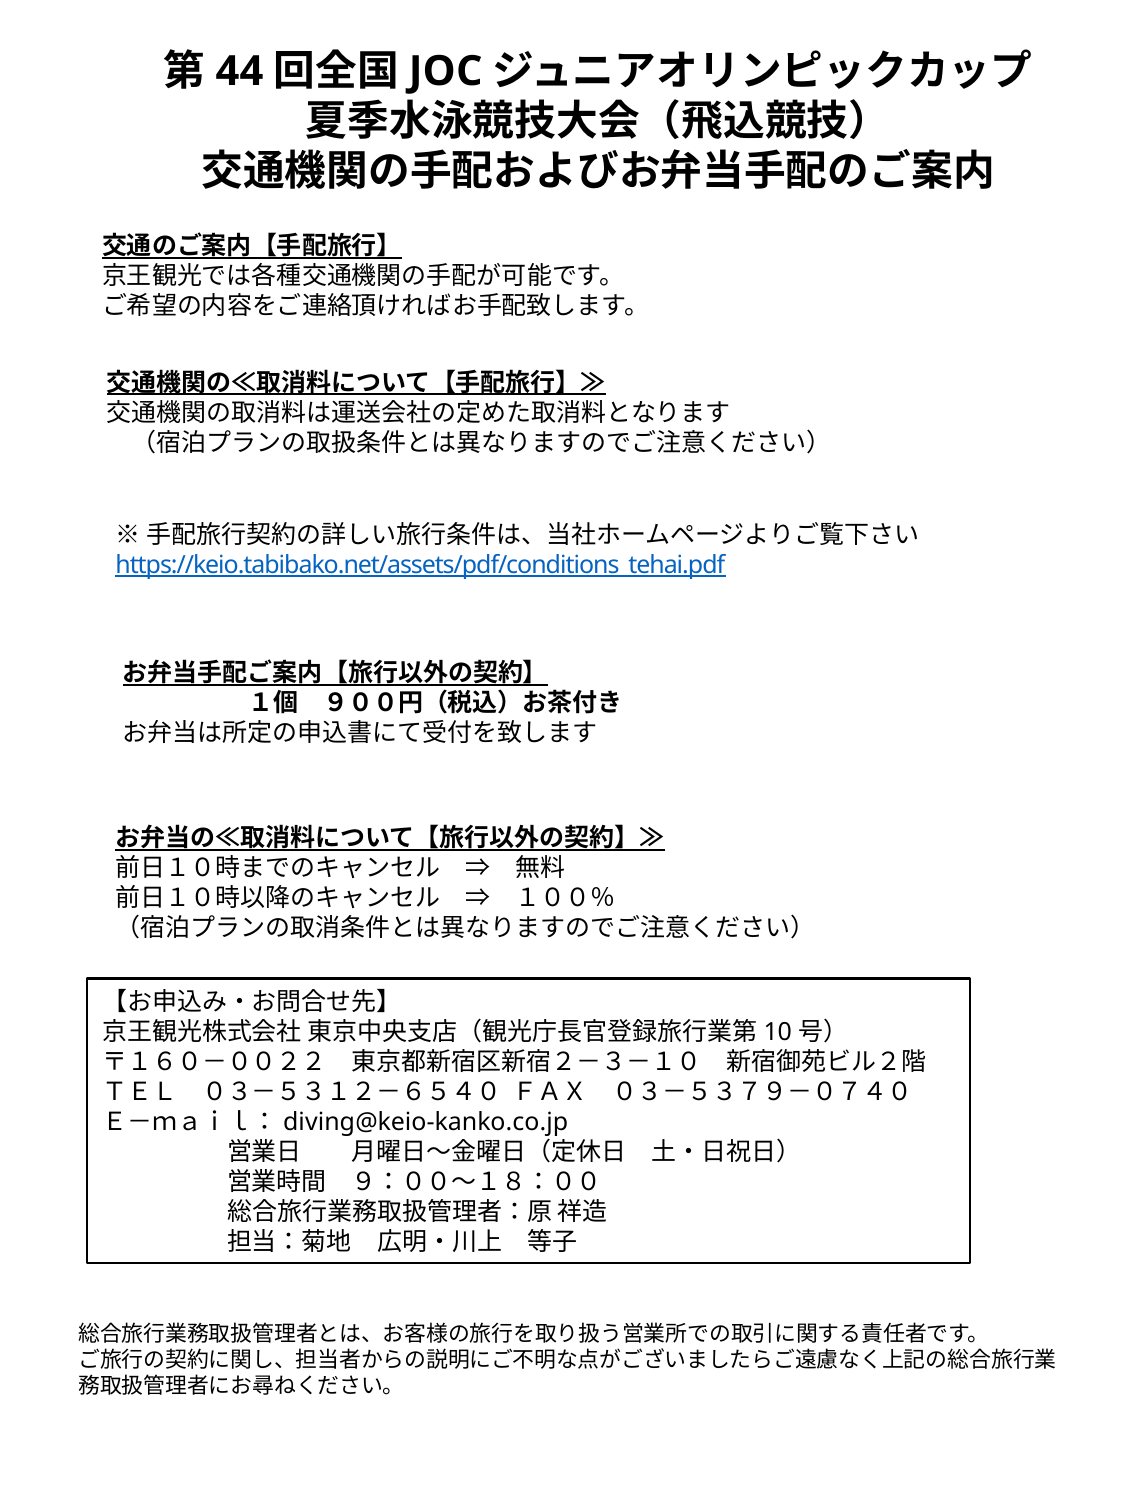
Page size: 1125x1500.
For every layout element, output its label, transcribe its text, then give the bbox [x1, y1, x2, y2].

text_box お弁当の≪取消料について【旅行以外の契約】≫ 前日１０時までのキャンセル ⇒ 無料 前日１０時以降のキャンセル ⇒ １００％ （宿泊プランの取消条件とは異なりますのでご注意ください） [100, 814, 1007, 950]
text_box 交通機関の≪取消料について【手配旅行】≫ 交通機関の取消料は運送会社の定めた取消料となります （宿泊プランの取扱条件とは異なりますのでご注意ください） [92, 358, 850, 464]
text_box 総合旅行業務取扱管理者とは、お客様の旅行を取り扱う営業所での取引に関する責任者です。 ご旅行の契約に関し、担当者からの説明にご不明な点がございましたらご遠慮なく上記の総合旅行業 務取扱管理者にお尋ねください。 [63, 1312, 1083, 1406]
text_box 第44回全国JOCジュニアオリンピックカップ 夏季水泳競技大会（飛込競技） 交通機関の手配およびお弁当手配のご案内 [46, 36, 1125, 202]
text_box 交通のご案内【手配旅行】 京王観光では各種交通機関の手配が可能です。 ご希望の内容をご連絡頂ければお手配致します。 [87, 222, 792, 327]
text_box 【お申込み・お問合せ先】 京王観光株式会社 東京中央支店（観光庁長官登録旅行業第10号） 〒１６０－００２２ 東京都新宿区新宿２－３－１０ 新宿御苑ビル２階 ＴＥＬ ０３－５３１２－６５４０ ＦＡＸ ０３－５３７９－０７４０ Ｅ－ｍａｉｌ：diving@keio-kanko.co.jp 営業日 月曜日～金曜日（定休日 土・日祝日） 営業時間 ９：００～１８：００ 総合旅行業務取扱管理者：原 祥造 担当：菊地 広明・川上 等子 [87, 978, 971, 1263]
text_box お弁当手配ご案内【旅行以外の契約】 １個 ９００円（税込）お茶付き お弁当は所定の申込書にて受付を致します [108, 649, 709, 754]
text_box ※手配旅行契約の詳しい旅行条件は、当社ホームページよりご覧下さい https://keio.tabibako.net/assets/pdf/conditions_tehai.pdf [100, 510, 944, 590]
